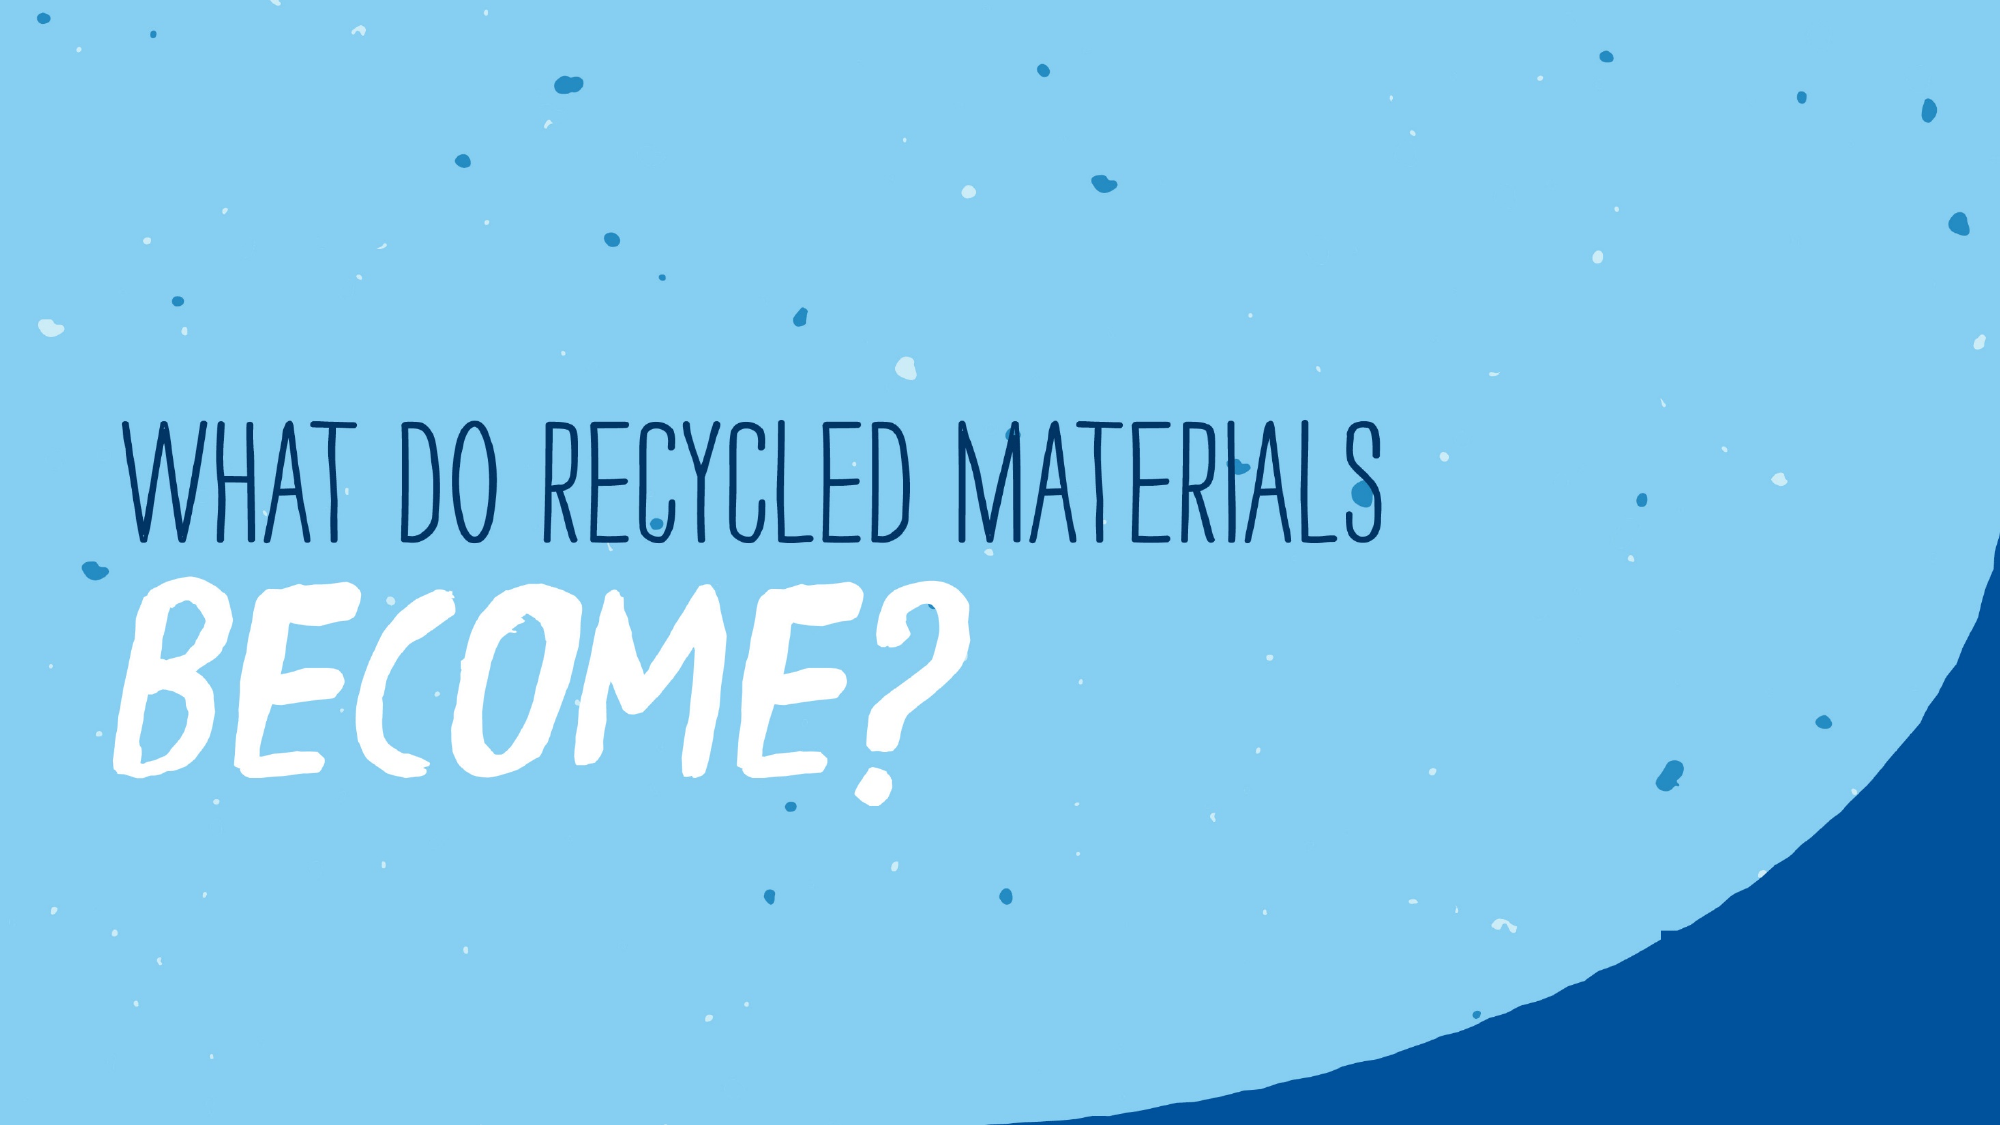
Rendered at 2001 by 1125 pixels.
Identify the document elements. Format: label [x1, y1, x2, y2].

text_box [0, 0, 2000, 1125]
